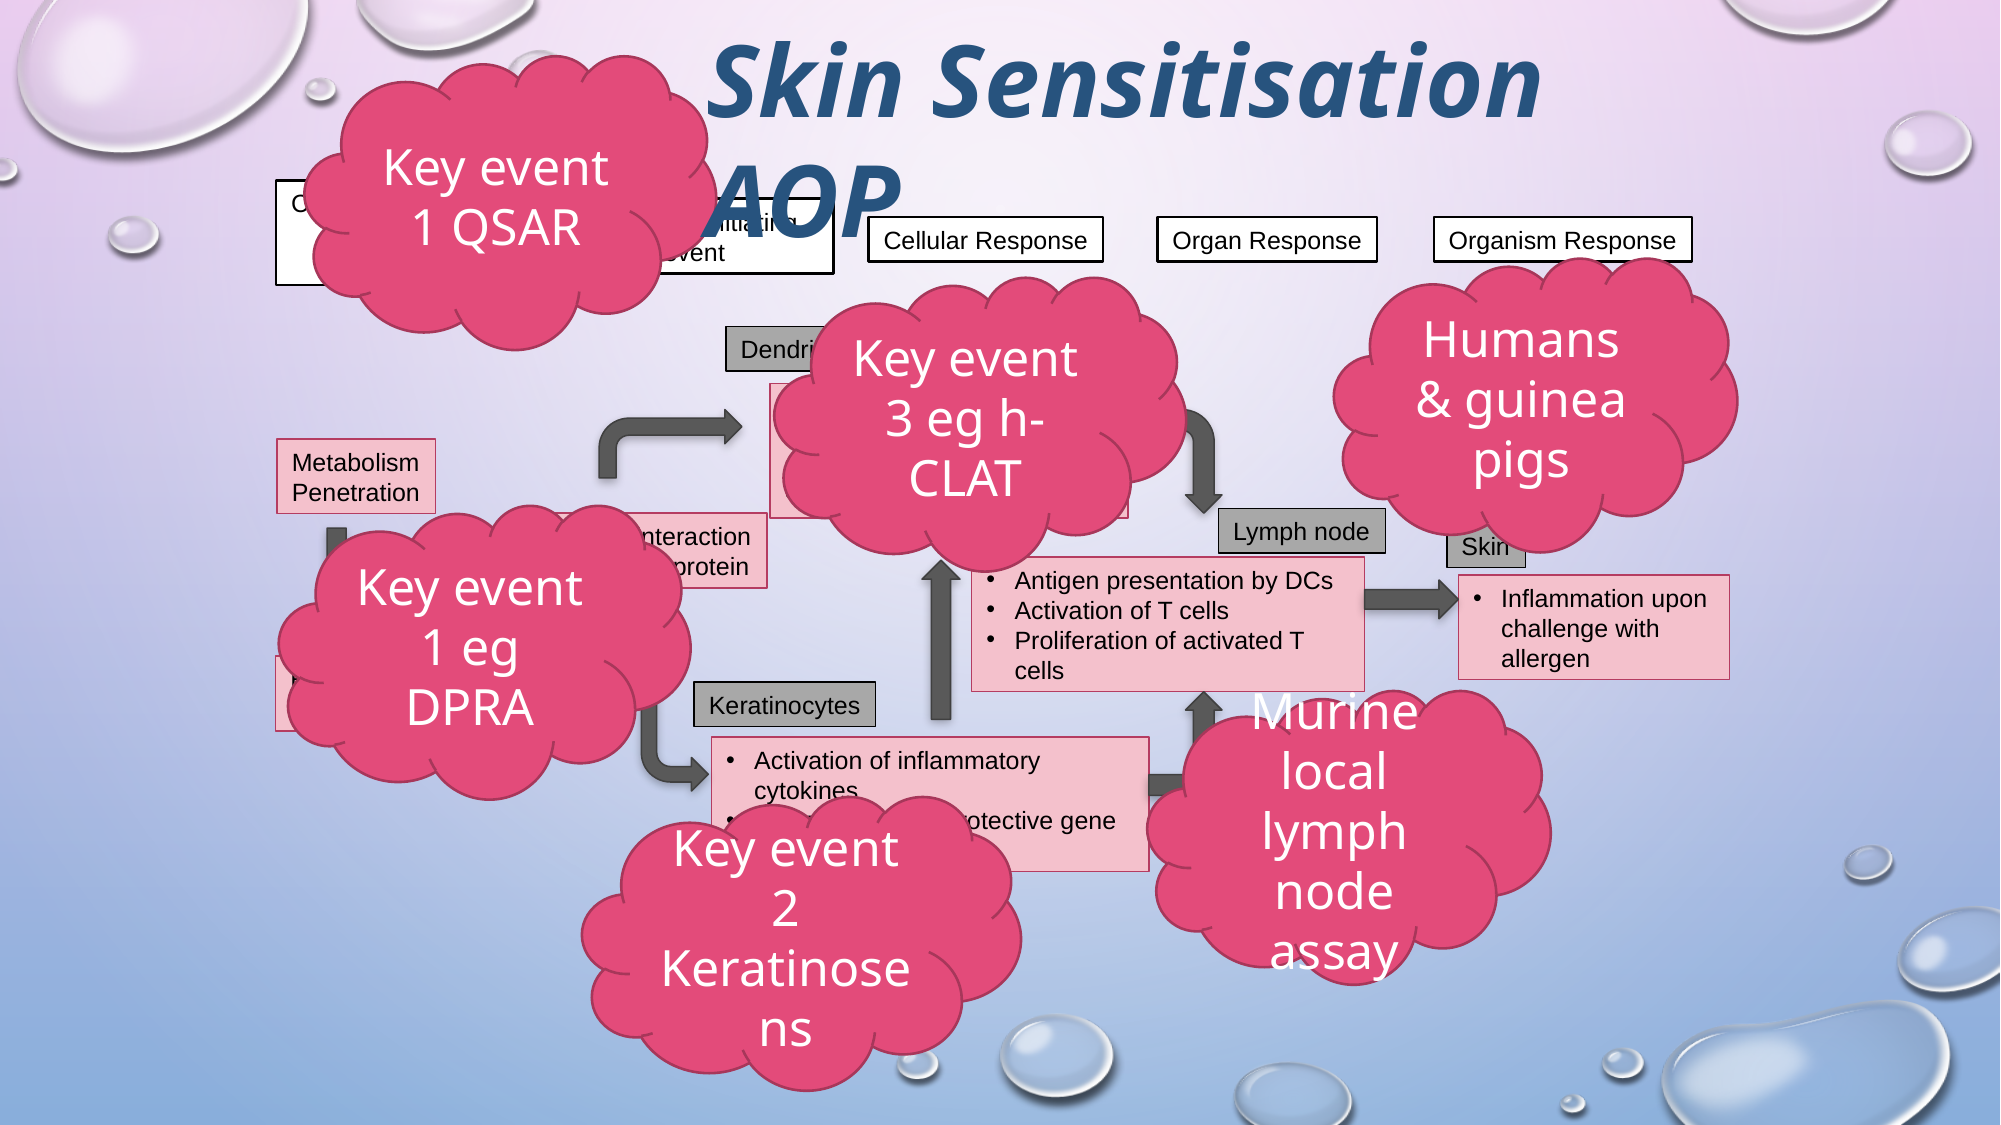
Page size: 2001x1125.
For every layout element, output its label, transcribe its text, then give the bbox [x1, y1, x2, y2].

text_box Skin Sensitisation AOP [691, 10, 1741, 266]
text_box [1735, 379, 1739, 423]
picture [0, 0, 2000, 1125]
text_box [272, 180, 1730, 879]
text_box Key event 1 QSAR [306, 54, 691, 178]
text_box Key event 2 Keratinosens [580, 887, 1023, 1093]
text_box Murine local lymph node assay [1154, 887, 1523, 987]
